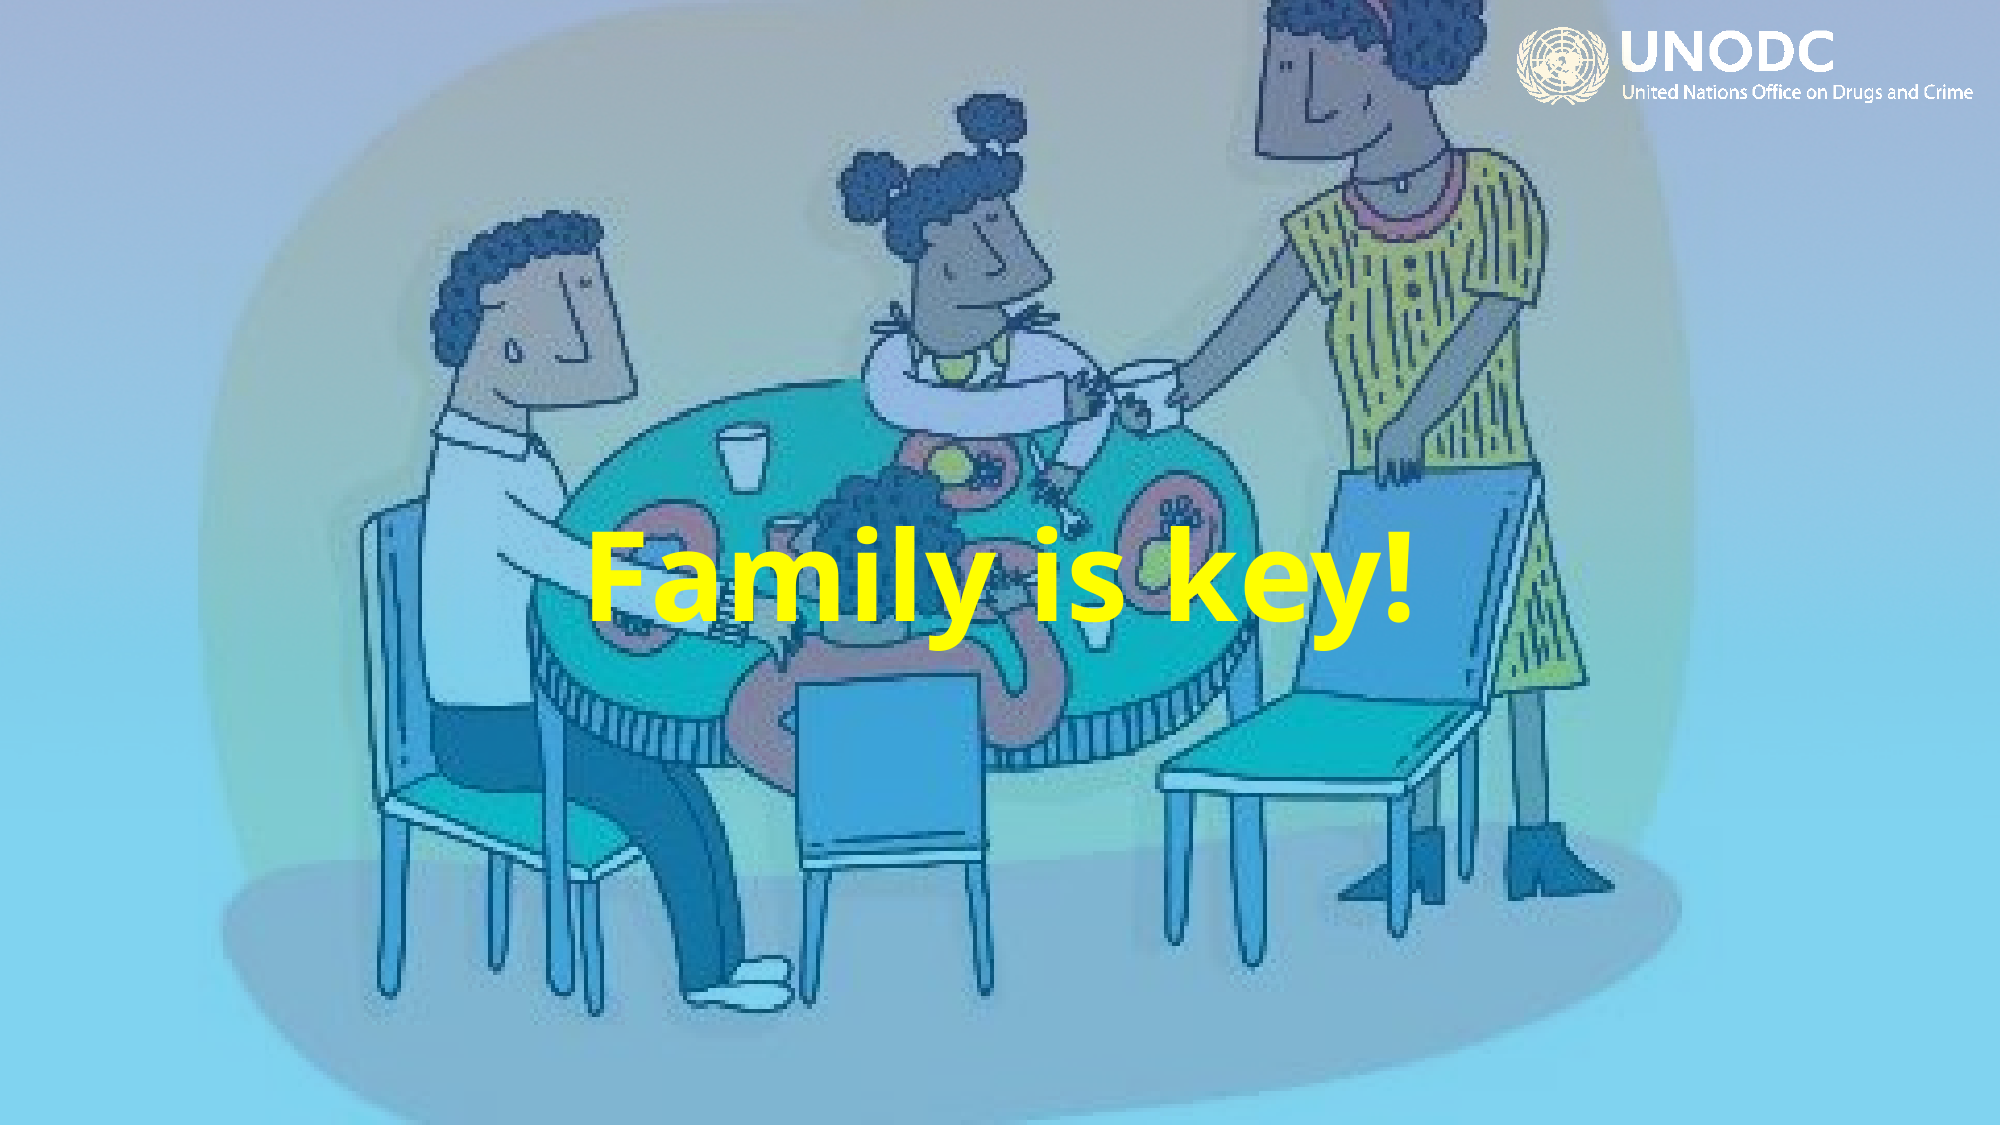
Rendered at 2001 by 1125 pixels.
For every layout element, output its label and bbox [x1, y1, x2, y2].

list [0, 0, 2000, 1125]
